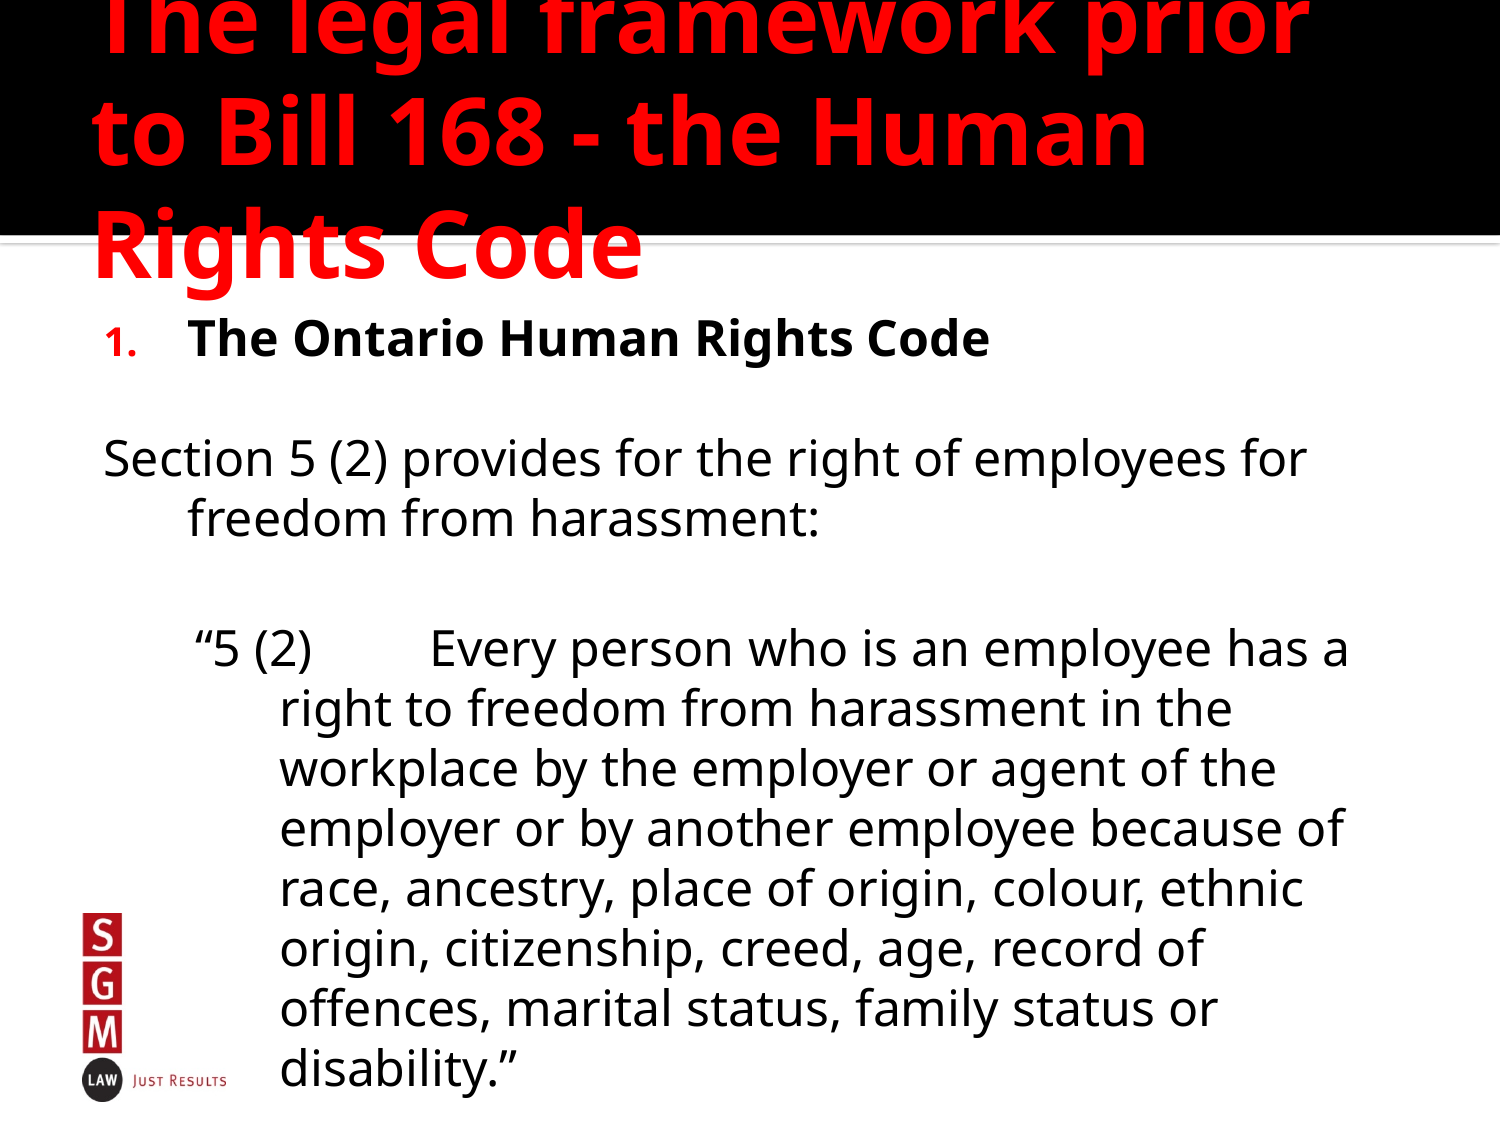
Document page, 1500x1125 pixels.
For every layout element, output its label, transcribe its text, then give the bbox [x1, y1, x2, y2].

title The legal framework prior to Bill 168 - the Human Rights Code [75, 25, 1425, 231]
picture [82, 1050, 226, 1102]
list The Ontario Human Rights Code Section 5 (2) provides for the right of employees for freedom from harassment: “5 (2) Every person who is an employee has a right to freedom from harassment in the workplace by the employer or agent of the employer or by another employee because of race, ancestry, place of origin, colour, ethnic origin, citizenship, creed, age, record of offences, marital status, family status or disability.” [75, 291, 1425, 1050]
